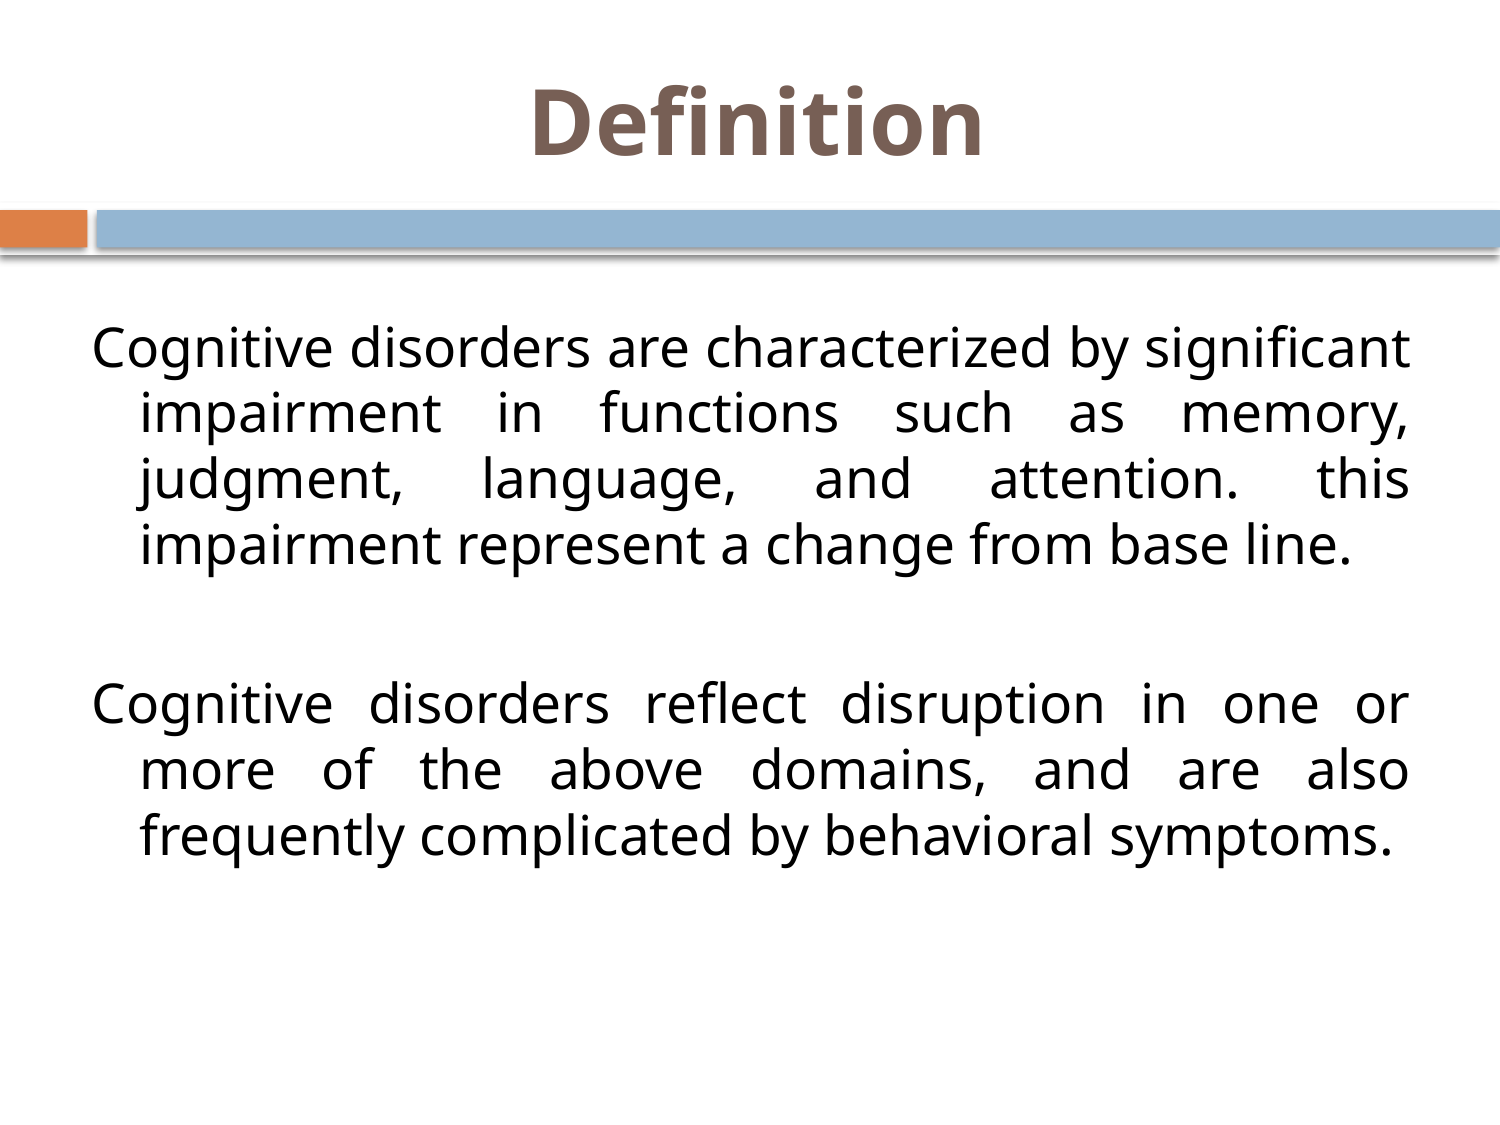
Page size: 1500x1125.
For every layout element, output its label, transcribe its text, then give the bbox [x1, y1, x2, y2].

list Cognitive disorders are characterized by significant impairment in functions such as memory, judgment, language, and attention. this impairment represent a change from base line. Cognitive disorders reflect disruption in one or more of the above domains, and are also frequently complicated by behavioral symptoms. [76, 304, 1427, 1093]
title Definition [100, 37, 1438, 200]
